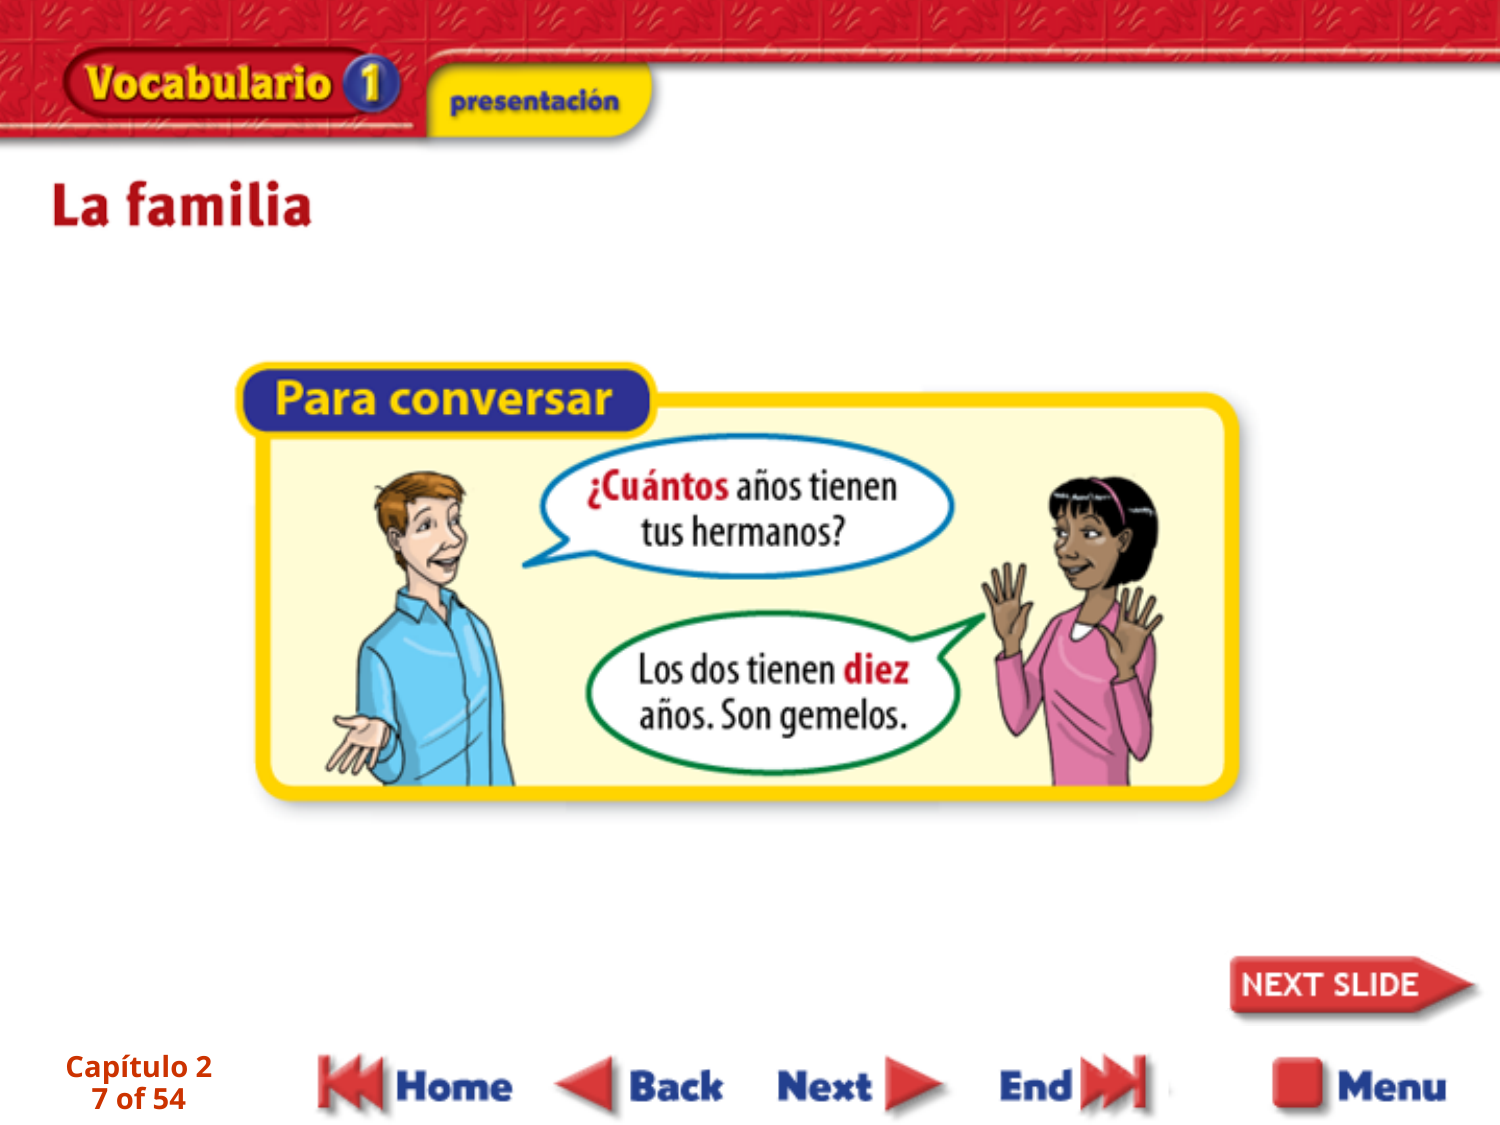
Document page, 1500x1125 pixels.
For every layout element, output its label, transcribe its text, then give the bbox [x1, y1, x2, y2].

picture [1224, 950, 1488, 1027]
picture [531, 1045, 748, 1125]
picture [227, 344, 1269, 839]
text_box Capítulo 2 7 of 54 [57, 1040, 221, 1124]
picture [750, 1045, 967, 1125]
picture [304, 1045, 521, 1125]
picture [1250, 1045, 1467, 1125]
picture [970, 1045, 1188, 1125]
picture [0, 0, 1500, 247]
